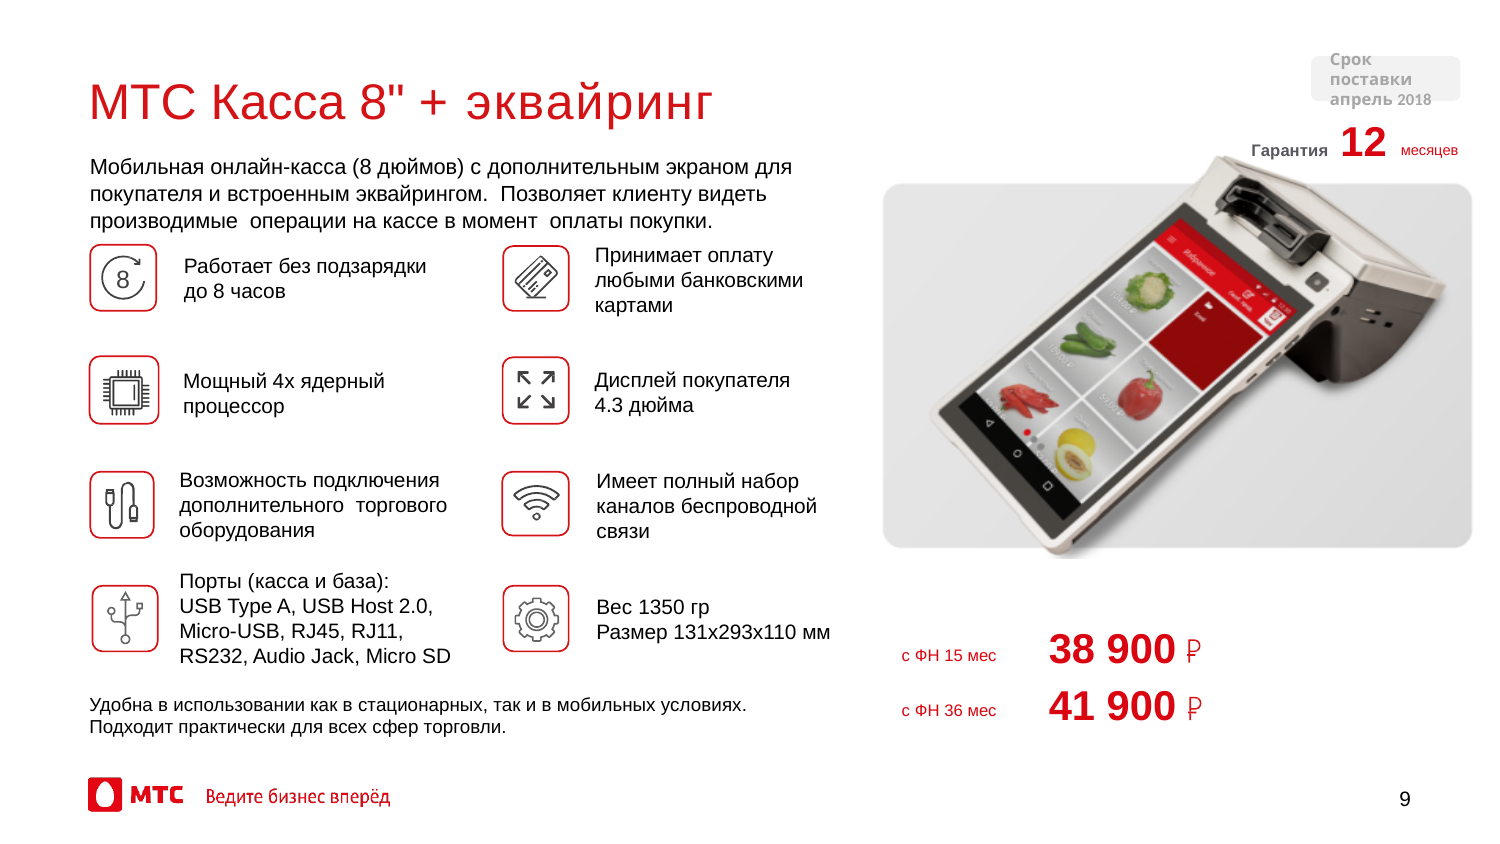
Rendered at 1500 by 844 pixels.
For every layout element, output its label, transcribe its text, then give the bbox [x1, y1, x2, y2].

text_box Порты (касса и база): USB Type A, USB Host 2.0, Micro-USB, RJ45, RJ11, RS232, Audio Jack, Micro SD [162, 560, 478, 675]
picture [62, 751, 415, 837]
text_box Имеет полный набор каналов беспроводной связи [579, 460, 867, 551]
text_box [503, 585, 569, 652]
text_box Гарантия [1234, 132, 1325, 167]
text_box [502, 245, 570, 312]
text_box Срок поставки апрель 2018 [1309, 54, 1462, 103]
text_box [502, 357, 570, 424]
text_box 41 900 [1034, 670, 1202, 736]
text_box месяцев [1383, 133, 1497, 167]
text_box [90, 471, 154, 539]
text_box Работает без подзарядки до 8 часов [167, 245, 446, 311]
text_box 38 900 [1034, 614, 1202, 670]
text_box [501, 471, 570, 536]
text_box Мощный 4х ядерный процессор [169, 360, 446, 425]
list МТС Касса 8" + эквайринг [88, 66, 1412, 178]
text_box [89, 244, 157, 312]
text_box Мобильная онлайн-касса (8 дюймов) с дополнительным экраном для покупателя и встроенным эквайрингом. Позволяет клиенту видеть производимые операции на кассе в момент оплаты покупки. [69, 144, 841, 241]
text_box Принимает оплату любыми банковскими картами [578, 233, 866, 324]
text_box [89, 355, 159, 425]
text_box Удобна в использовании как в стационарных, так и в мобильных условиях. Подходит практически для всех сфер торговли. [87, 692, 750, 738]
text_box Возможность подключения дополнительного торгового оборудования [162, 459, 470, 549]
text_box Вес 1350 гр Размер 131х293х110 мм [579, 586, 867, 651]
text_box [1187, 696, 1202, 721]
text_box Дисплей покупателя 4.3 дюйма [577, 343, 865, 425]
text_box с ФН 15 мес с ФН 36 мес [884, 637, 1034, 727]
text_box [92, 585, 158, 652]
text_box 12 [1325, 107, 1432, 173]
text_box [1187, 639, 1201, 663]
text_box [880, 167, 1475, 559]
